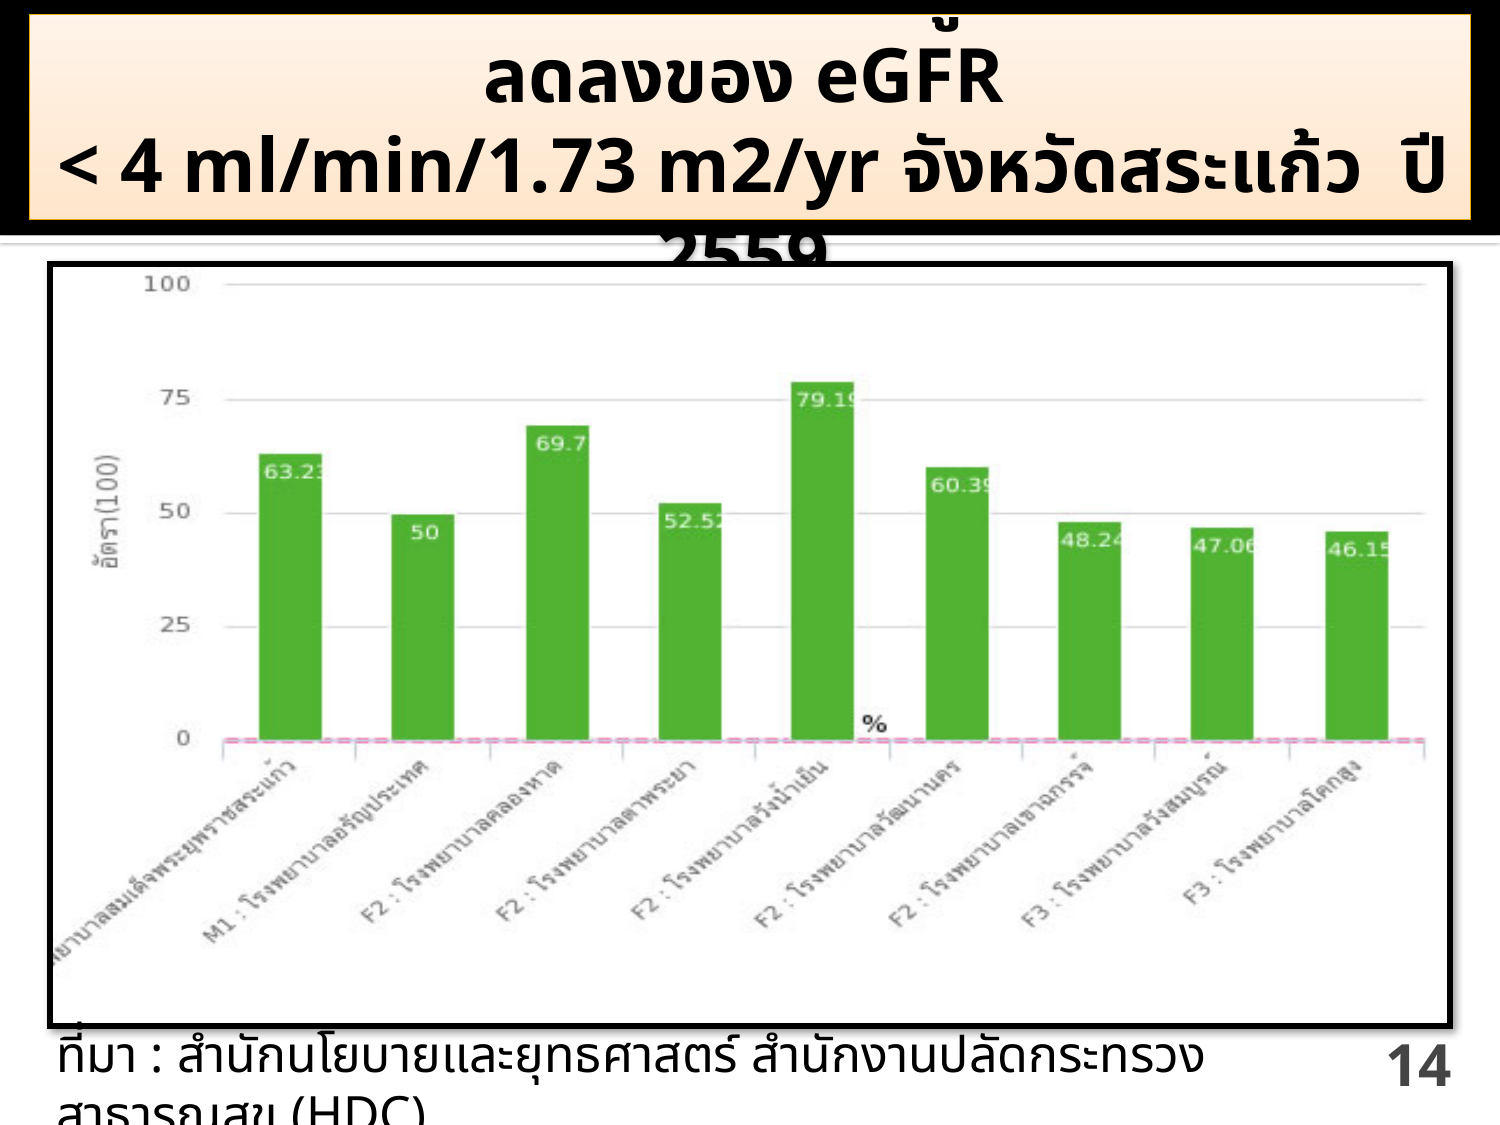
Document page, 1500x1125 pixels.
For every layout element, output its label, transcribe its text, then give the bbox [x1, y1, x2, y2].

slide_number 14 [1345, 1062, 1467, 1108]
picture [53, 267, 1447, 1024]
text_box ที่มา : สำนักนโยบายและยุทธศาสตร์ สำนักงานปลัดกระทรวงสาธารณสุข (HDC) [37, 1043, 1250, 1121]
title การชะลอความเสื่อมของไต ผู้ป่วยมีอัตราการลดลงของ eGFR < 4 ml/min/1.73 m2/yr จังหวัดสระแก้ว ปี 2559 [29, 14, 1471, 220]
